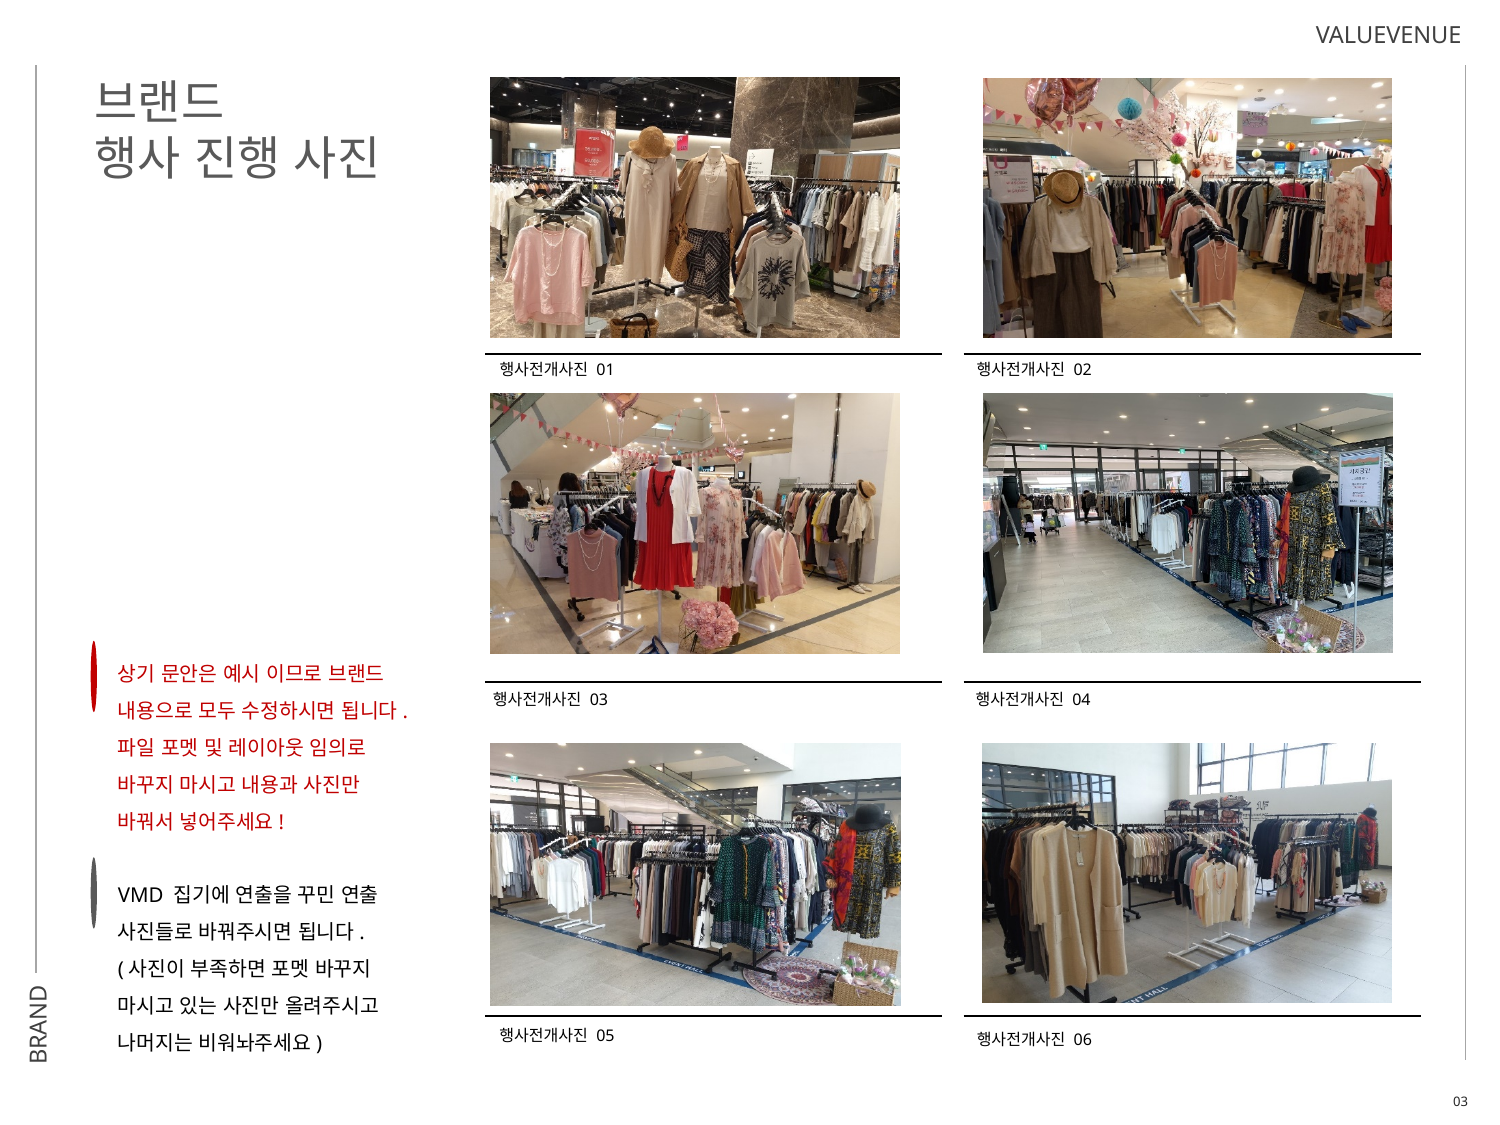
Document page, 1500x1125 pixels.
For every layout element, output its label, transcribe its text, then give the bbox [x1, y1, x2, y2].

text_box 03 [1438, 1086, 1487, 1117]
picture [982, 393, 1393, 653]
text_box [90, 640, 97, 713]
text_box 상기 문안은 예시 이므로 브랜드 내용으로 모두 수정하시면 됩니다. 파일 포멧 및 레이아웃 임의로 바꾸지 마시고 내용과 사진만 바꿔서 넣어주세요! VMD 집기에 연출을 꾸민 연출 사진들로 바꿔주시면 됩니다. (사진이 부족하면 포멧 바꾸지 마시고 있는 사진만 올려주시고 나머지는 비워놔주세요) [103, 641, 421, 1062]
text_box 행사전개사진 01 [488, 362, 626, 384]
text_box 브랜드 행사 진행 사진 [79, 65, 421, 193]
text_box 행사전개사진 03 [482, 683, 702, 714]
text_box 행사전개사진 05 [488, 1025, 626, 1050]
text_box BRAND [17, 799, 58, 1071]
picture [489, 393, 900, 654]
picture [982, 77, 1392, 339]
picture [489, 77, 900, 339]
text_box VALUEVENUE [1310, 13, 1476, 54]
text_box 행사전개사진 04 [964, 689, 1209, 714]
text_box 행사전개사진 02 [966, 362, 1103, 384]
text_box 행사전개사진 06 [966, 1025, 1103, 1054]
text_box [90, 857, 97, 929]
picture [982, 743, 1392, 1003]
picture [489, 743, 901, 1006]
